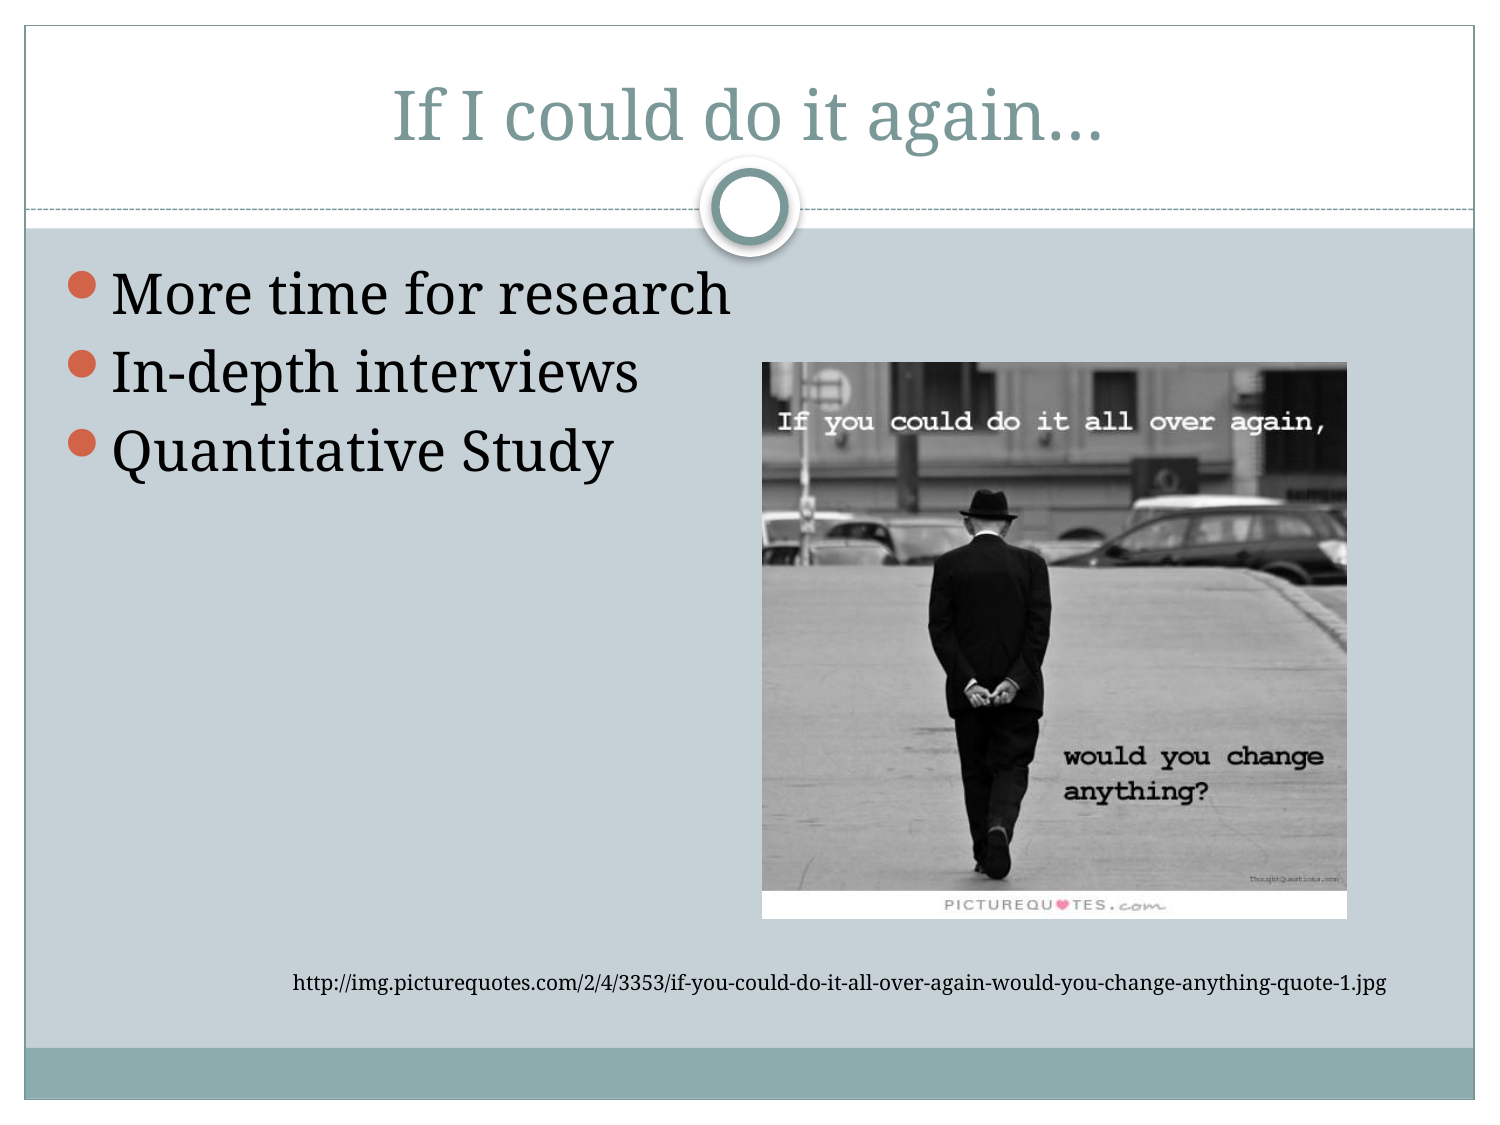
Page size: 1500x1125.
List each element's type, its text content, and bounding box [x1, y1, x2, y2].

picture [762, 362, 1347, 919]
text_box http://img.picturequotes.com/2/4/3353/if-you-could-do-it-all-over-again-would-you-change-anything-quote-1.jpg [278, 962, 1402, 1003]
title If I could do it again… [49, 37, 1450, 162]
list More time for research In-depth interviews Quantitative Study [49, 250, 1445, 1001]
